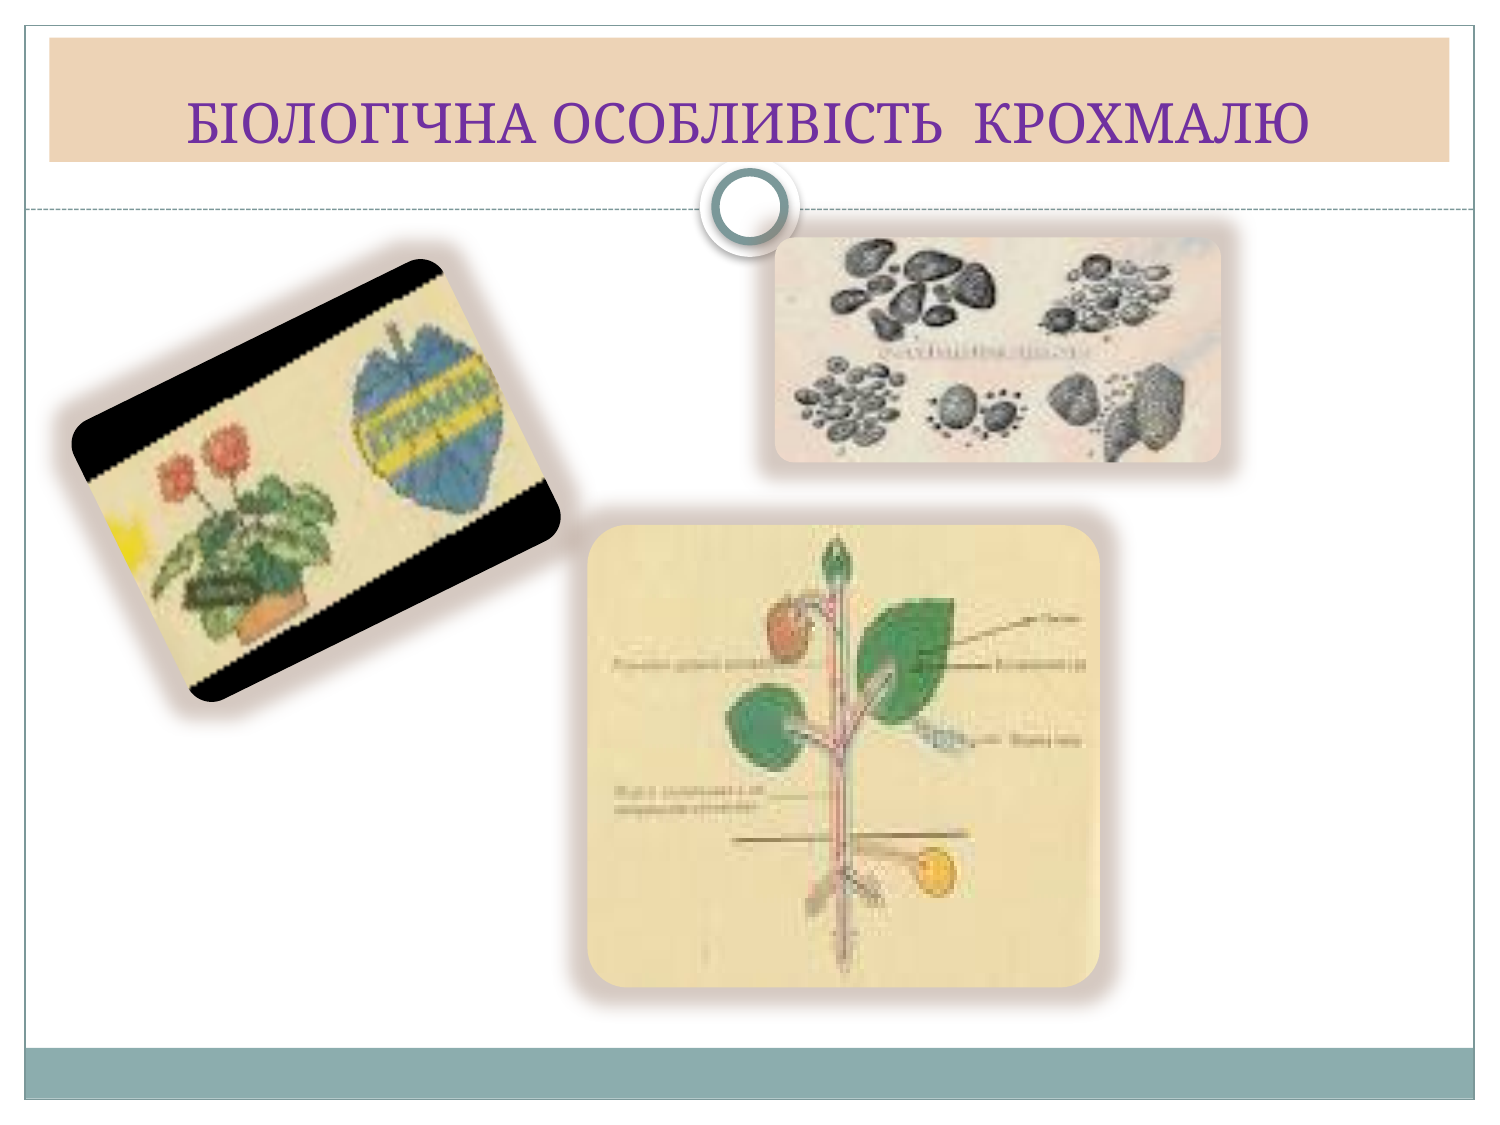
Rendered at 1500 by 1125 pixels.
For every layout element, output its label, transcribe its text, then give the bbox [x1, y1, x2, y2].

picture [587, 524, 1101, 988]
picture [86, 271, 546, 691]
title БІОЛОГІЧНА ОСОБЛИВІСТЬ КРОХМАЛЮ [49, 37, 1450, 163]
picture [774, 237, 1222, 463]
